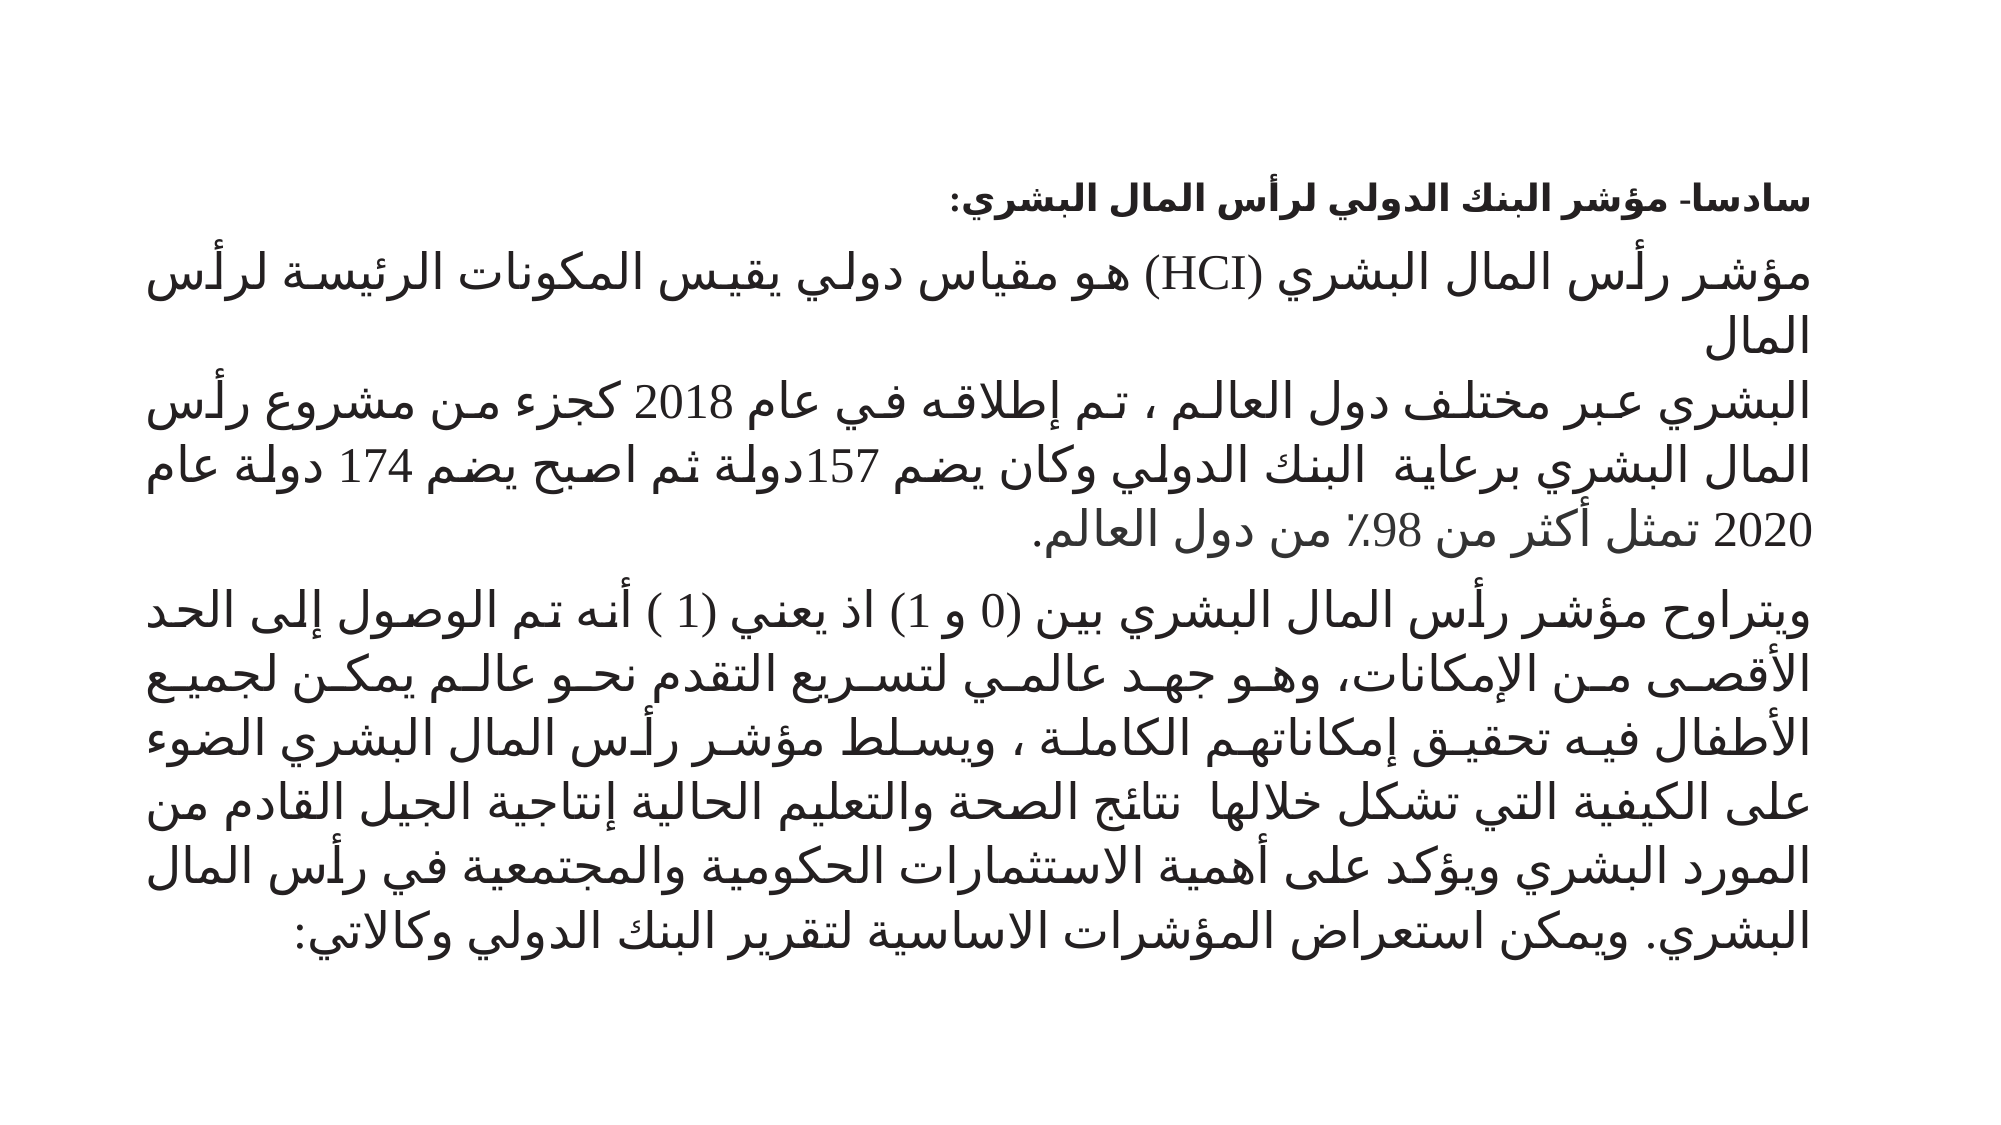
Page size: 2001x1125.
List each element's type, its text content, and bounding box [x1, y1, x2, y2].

text_box سادسا- مؤشر البنك الدولي لرأس المال البشري: مؤشر رأس المال البشري (HCI) هو مقياس دولي يقيس المكونات الرئيسة لرأس المال البشري عبر مختلف دول العالم ، تم إطلاقه في عام 2018 كجزء من مشروع رأس المال البشري برعاية البنك الدولي وكان يضم 157دولة ثم اصبح يضم 174 دولة عام 2020 تمثل أكثر من 98٪ من دول العالم. ويتراوح مؤشر رأس المال البشري بين (0 و 1) اذ يعني (1 ) أنه تم الوصول إلى الحد الأقصى من الإمكانات، وهو جهد عالمي لتسريع التقدم نحو عالم يمكن لجميع الأطفال فيه تحقيق إمكاناتهم الكاملة ، ويسلط مؤشر رأس المال البشري الضوء على الكيفية التي تشكل خلالها نتائج الصحة والتعليم الحالية إنتاجية الجيل القادم من المورد البشري ويؤكد على أهمية الاستثمارات الحكومية والمجتمعية في رأس المال البشري. ويمكن استعراض المؤشرات الاساسية لتقرير البنك الدولي وكالاتي: [130, 98, 1828, 1025]
